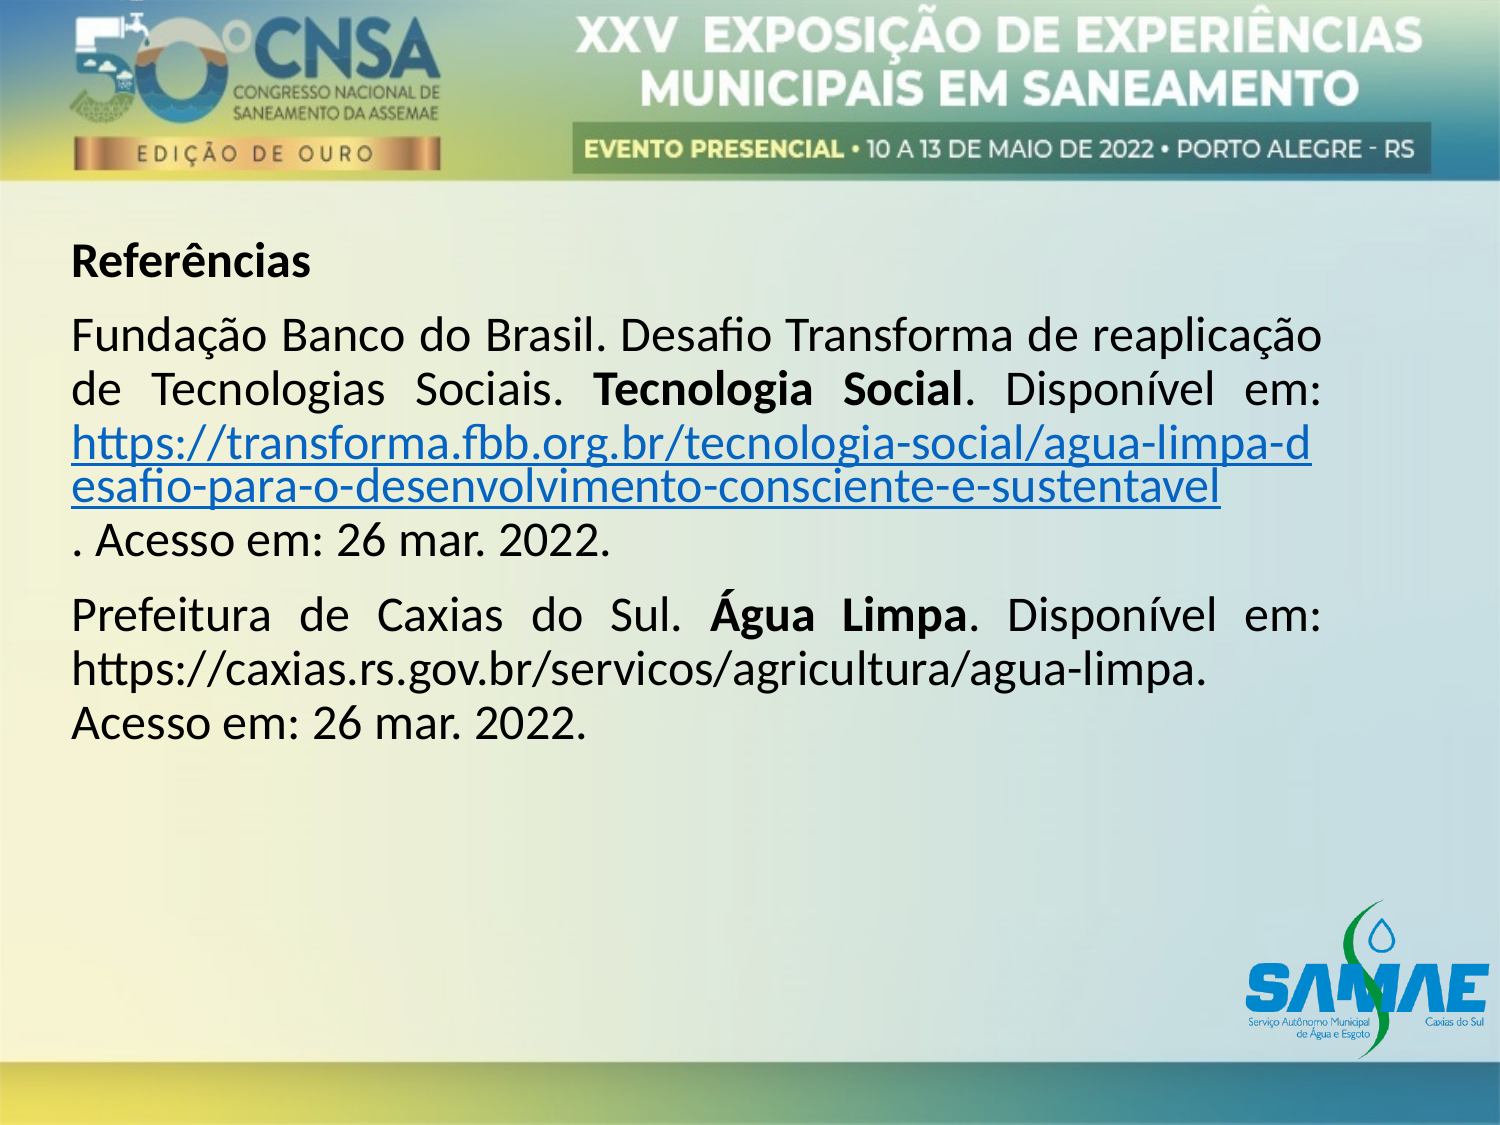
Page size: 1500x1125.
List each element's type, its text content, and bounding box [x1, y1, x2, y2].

subtitle Referências Fundação Banco do Brasil. Desafio Transforma de reaplicação de Tecnologias Sociais. Tecnologia Social. Disponível em: https://transforma.fbb.org.br/tecnologia-social/agua-limpa-desafio-para-o-desenvolvimento-consciente-e-sustentavel. Acesso em: 26 mar. 2022. Prefeitura de Caxias do Sul. Água Limpa. Disponível em: https://caxias.rs.gov.br/servicos/agricultura/agua-limpa. Acesso em: 26 mar. 2022. [56, 226, 1339, 936]
picture [1205, 839, 1500, 1125]
